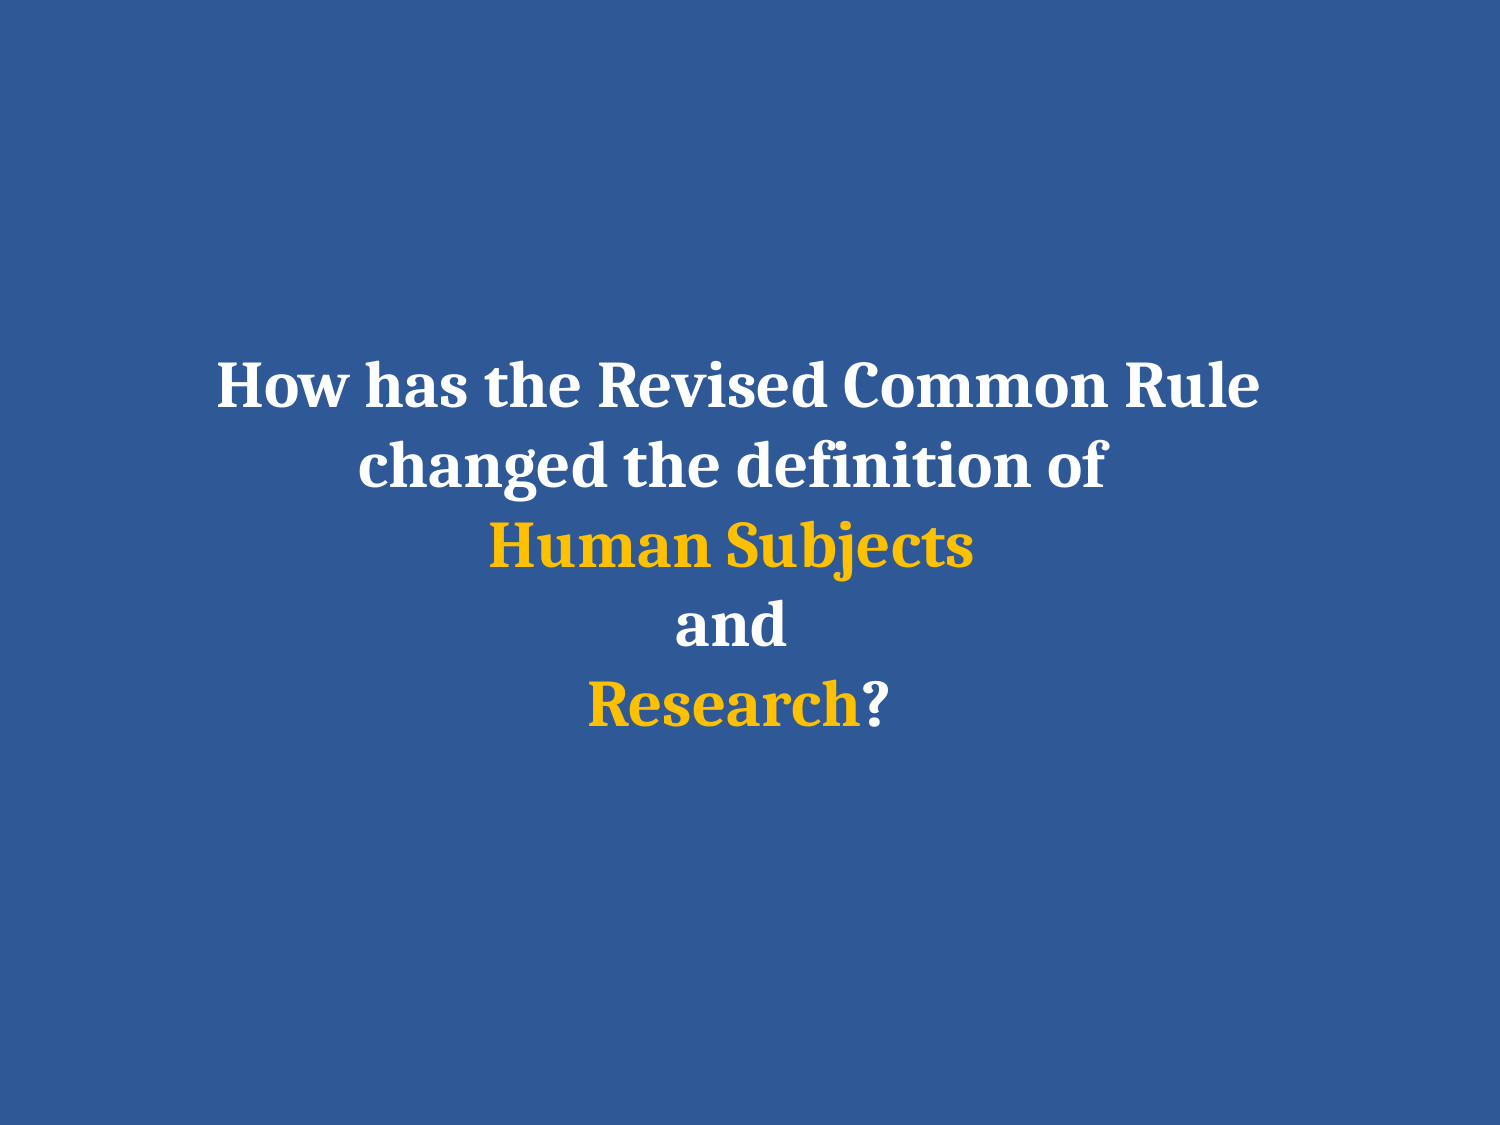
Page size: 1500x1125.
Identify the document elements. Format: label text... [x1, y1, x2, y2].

text_box How has the Revised Common Rule changed the definition of Human Subjects and Research? [186, 333, 1293, 748]
